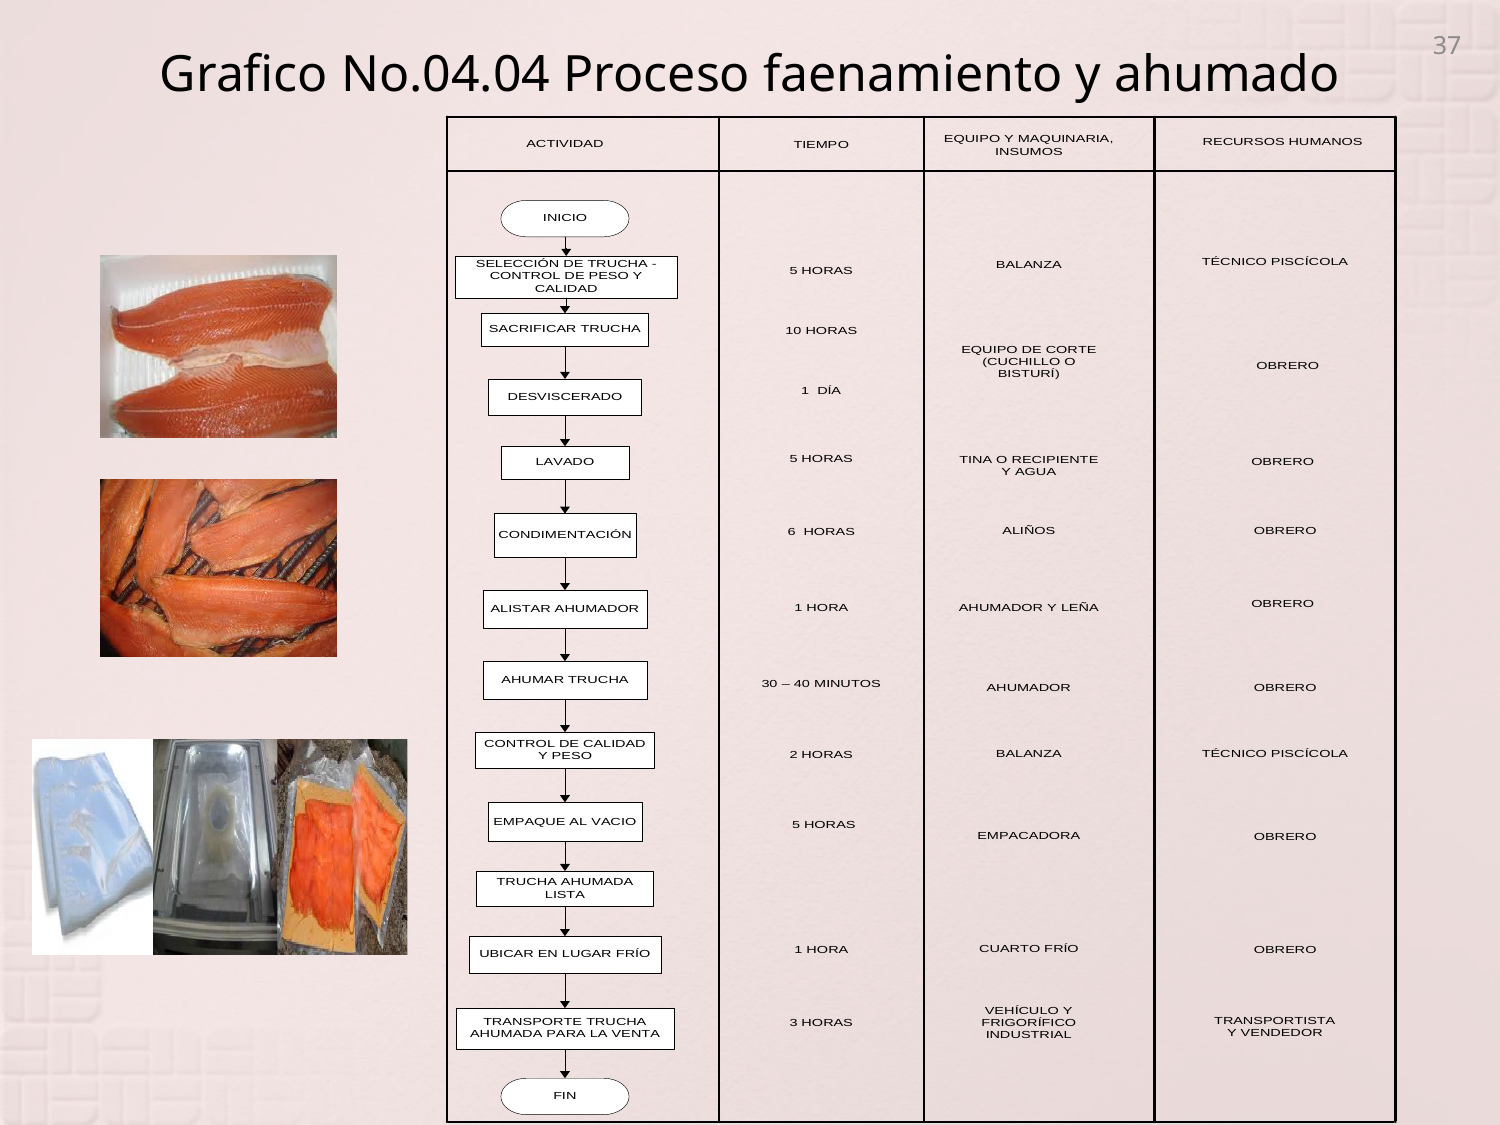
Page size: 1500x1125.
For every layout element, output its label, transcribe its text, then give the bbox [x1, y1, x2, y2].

slide_number 37 [1394, 0, 1500, 94]
title Grafico No.04.04 Proceso faenamiento y ahumado [75, 19, 1425, 124]
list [99, 254, 338, 439]
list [99, 478, 338, 659]
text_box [441, 112, 1401, 1125]
picture [30, 738, 409, 957]
